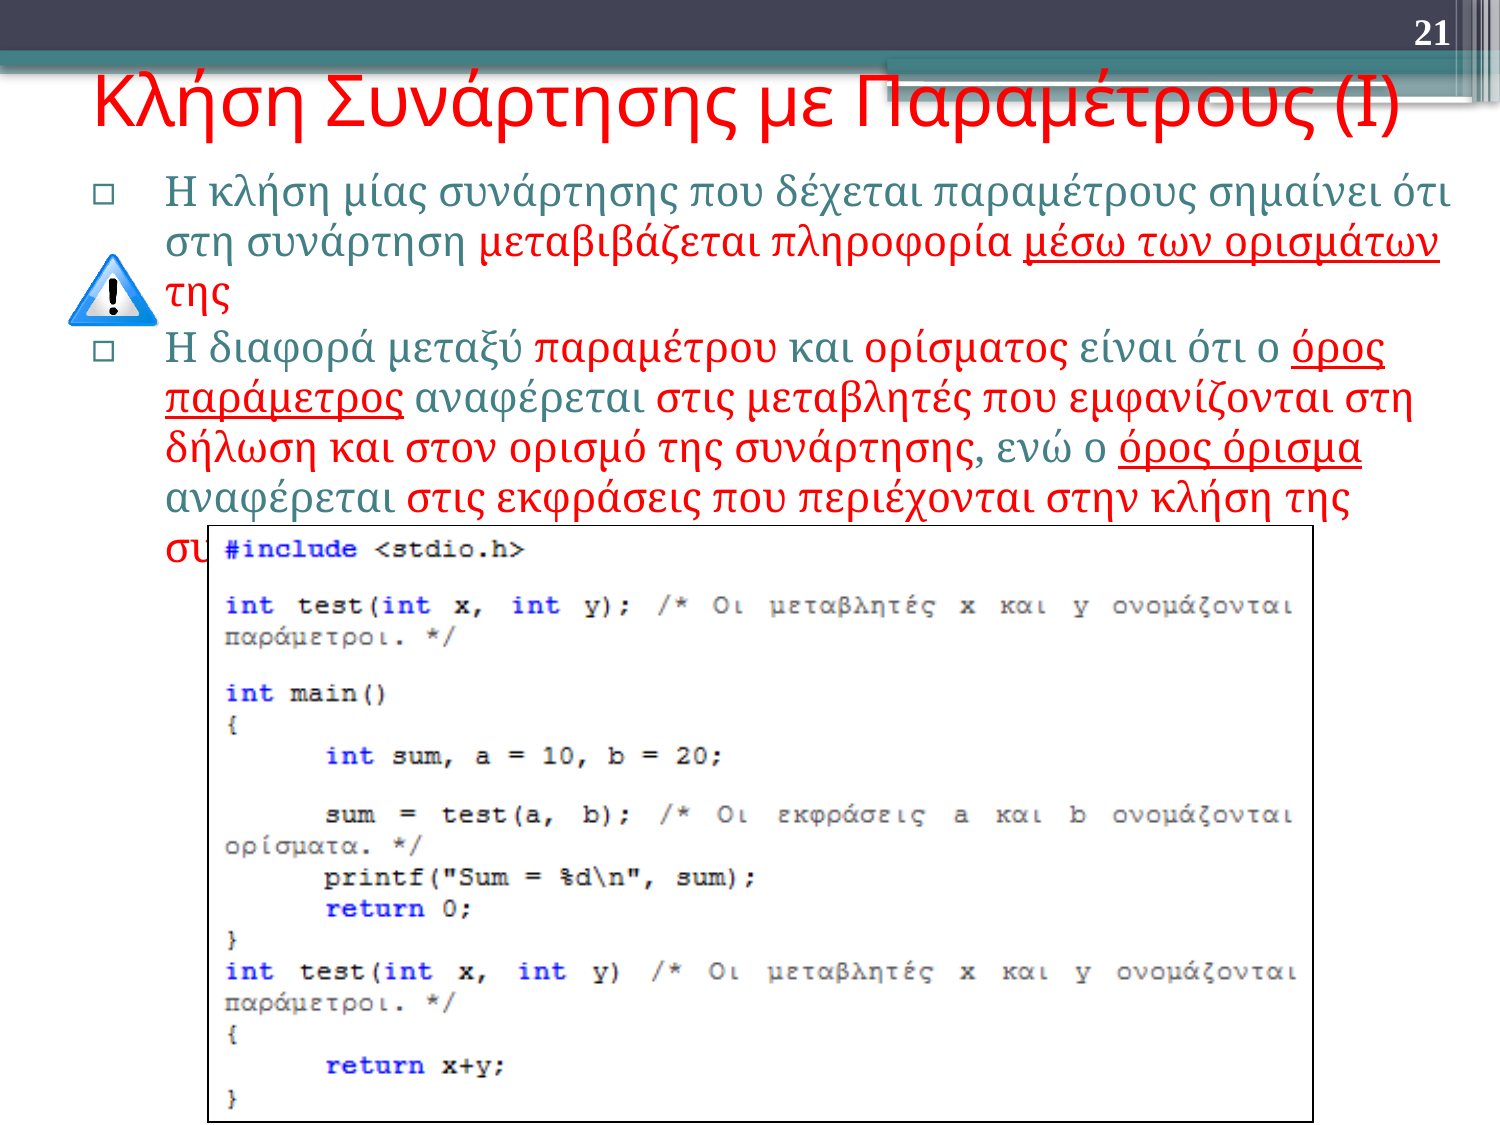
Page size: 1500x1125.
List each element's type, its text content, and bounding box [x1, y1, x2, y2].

title Κλήση Συνάρτησης με Παραμέτρους (Ι) [77, 3, 1432, 157]
list Η κλήση μίας συνάρτησης που δέχεται παραμέτρους σημαίνει ότι στη συνάρτηση μεταβιβάζεται πληροφορία μέσω των ορισμάτων της Η διαφορά μεταξύ παραμέτρου και ορίσματος είναι ότι ο όρος παράμετρος αναφέρεται στις μεταβλητές που εμφανίζονται στη δήλωση και στον ορισμό της συνάρτησης, ενώ ο όρος όρισμα αναφέρεται στις εκφράσεις που περιέχονται στην κλήση της συνάρτησης [0, 157, 1486, 1089]
picture [208, 526, 1313, 1122]
picture [66, 252, 159, 328]
slide_number 21 [1341, 0, 1466, 61]
